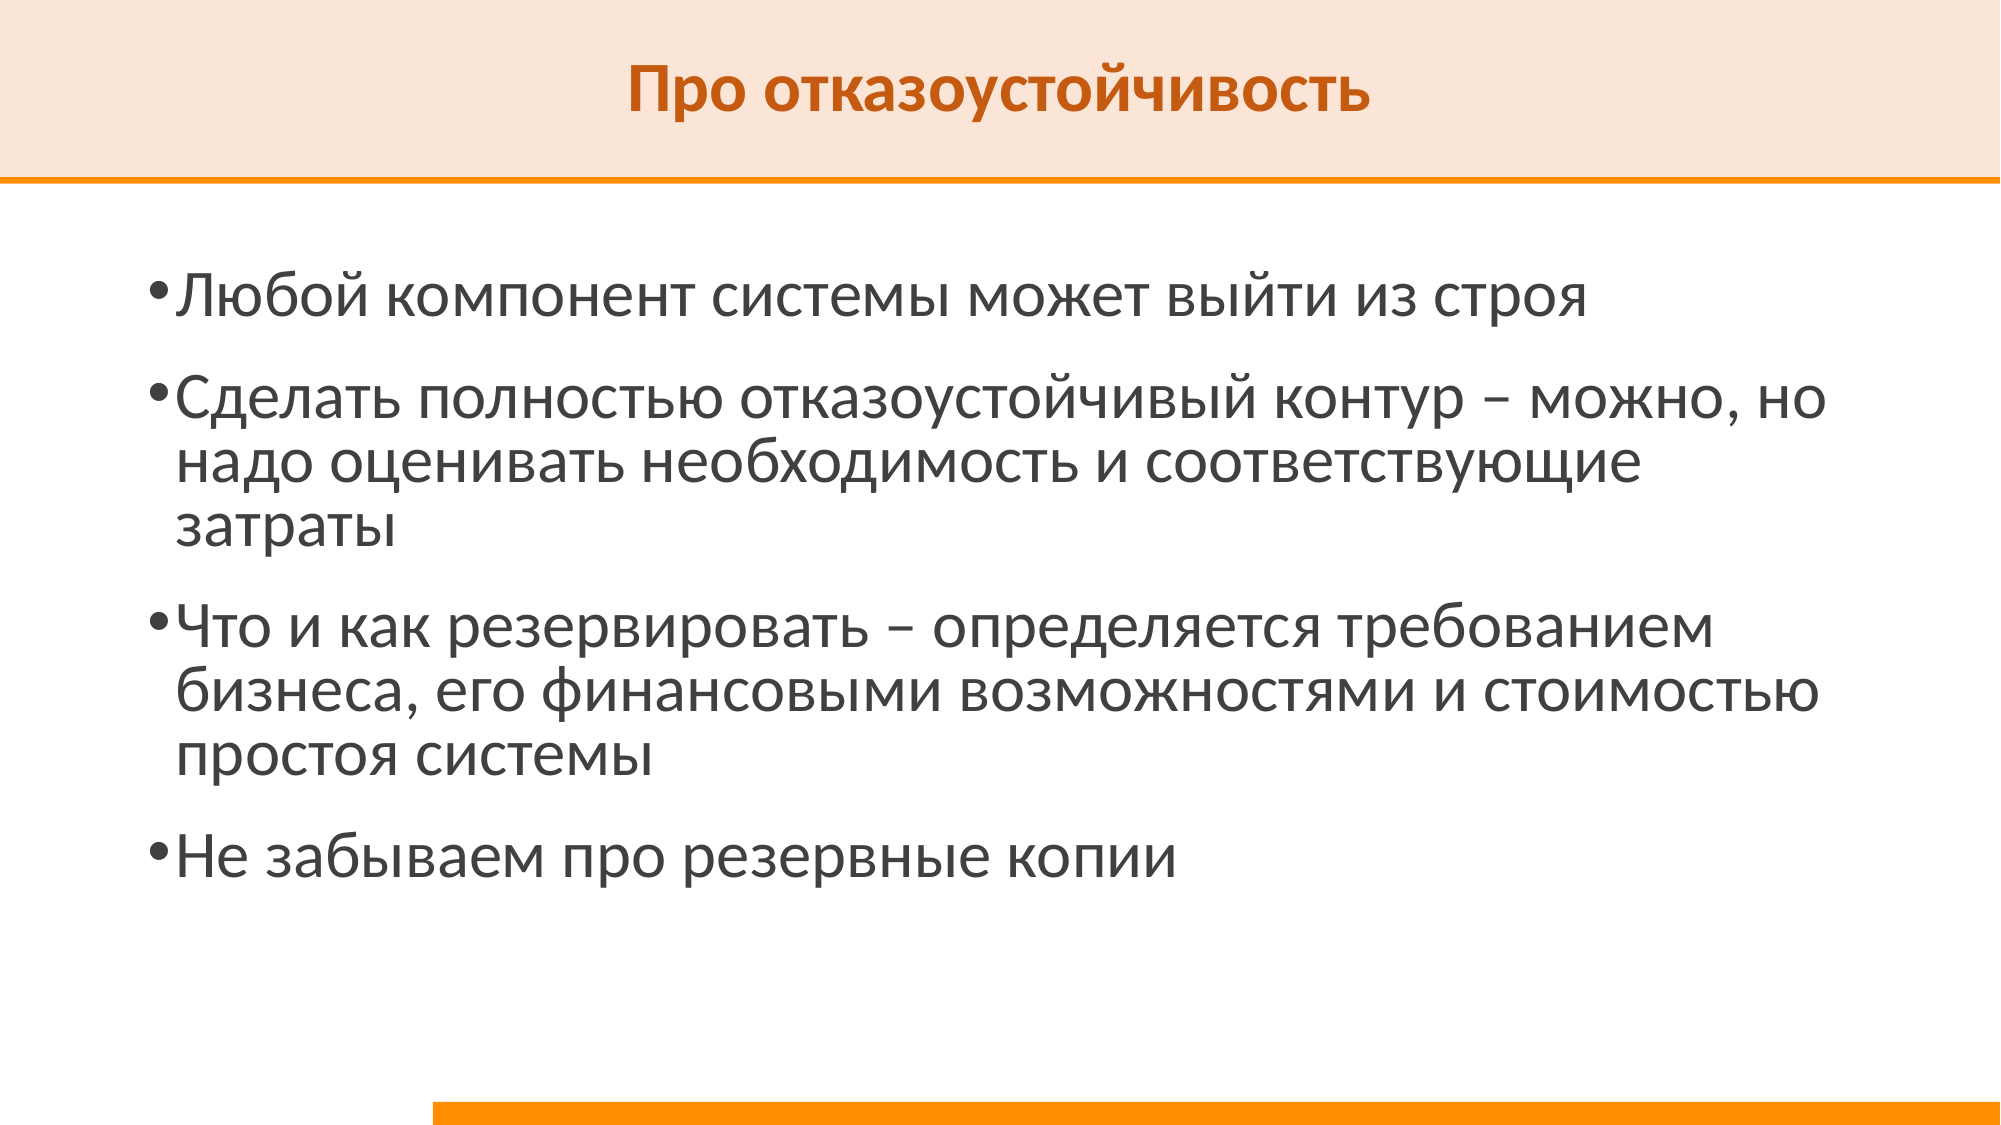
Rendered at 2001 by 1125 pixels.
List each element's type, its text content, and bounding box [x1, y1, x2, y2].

title Про отказоустойчивость [0, 0, 2000, 177]
list Любой компонент системы может выйти из строя Сделать полностью отказоустойчивый контур – можно, но надо оценивать необходимость и соответствующие затраты Что и как резервировать – определяется требованием бизнеса, его финансовыми возможностями и стоимостью простоя системы Не забываем про резервные копии [132, 258, 1883, 1076]
